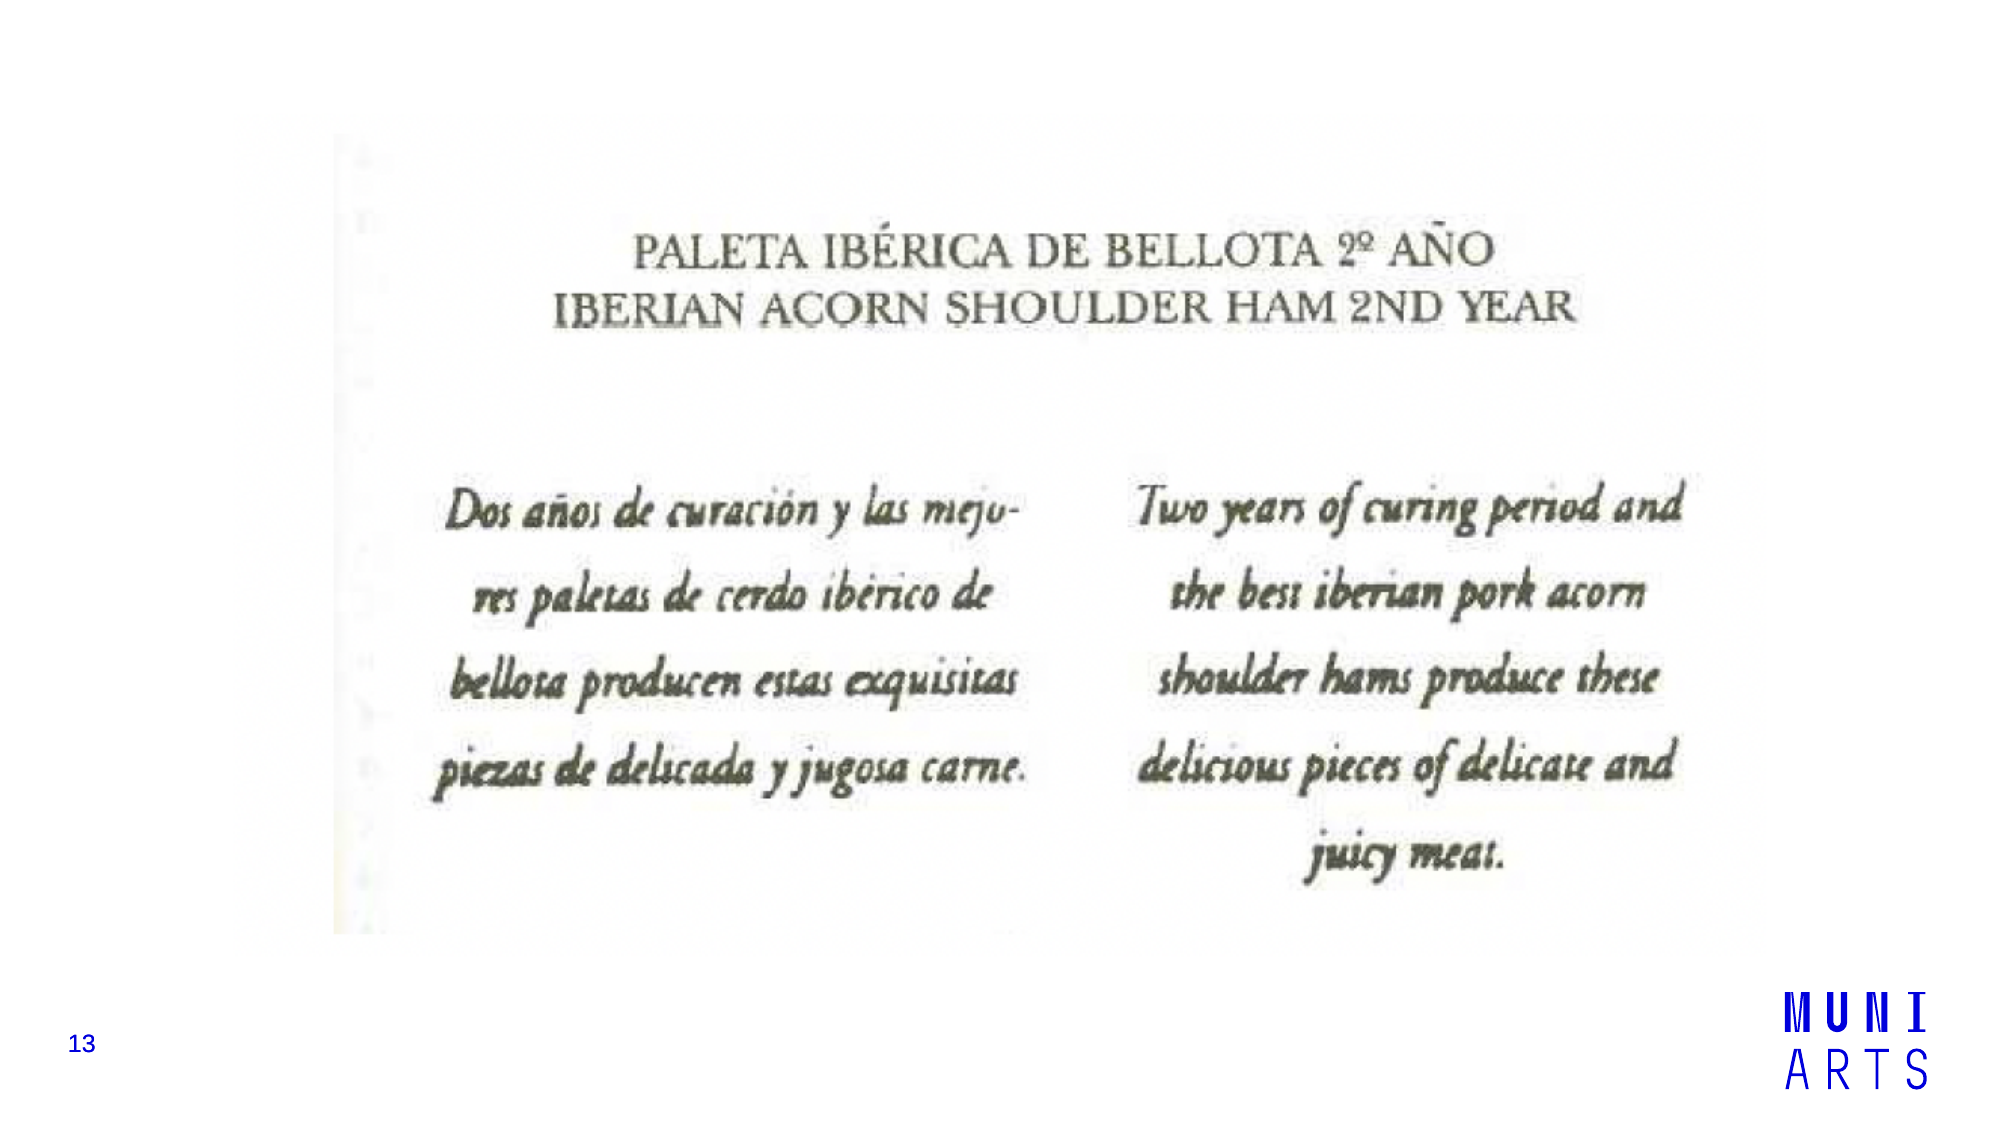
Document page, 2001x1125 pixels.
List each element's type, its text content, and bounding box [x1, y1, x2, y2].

slide_number 13 [67, 1021, 110, 1063]
picture [233, 113, 1767, 957]
